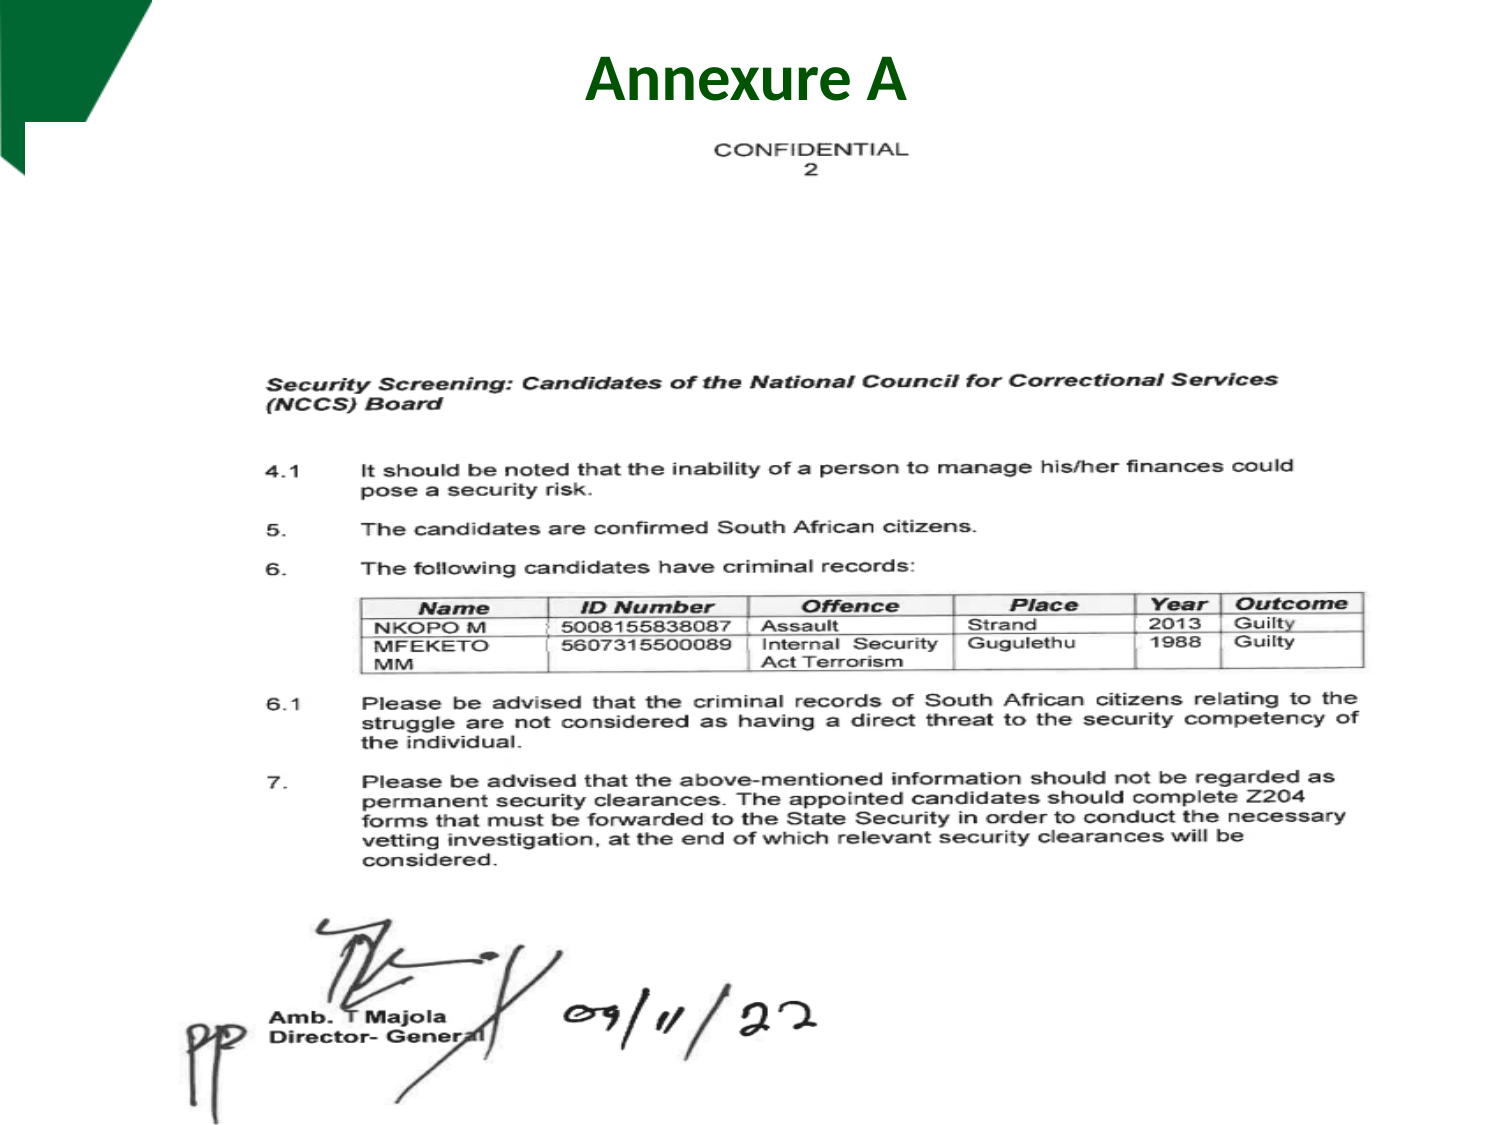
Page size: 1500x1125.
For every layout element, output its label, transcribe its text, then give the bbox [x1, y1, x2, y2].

text_box Annexure A [157, 26, 1425, 120]
picture [0, 0, 1475, 1125]
